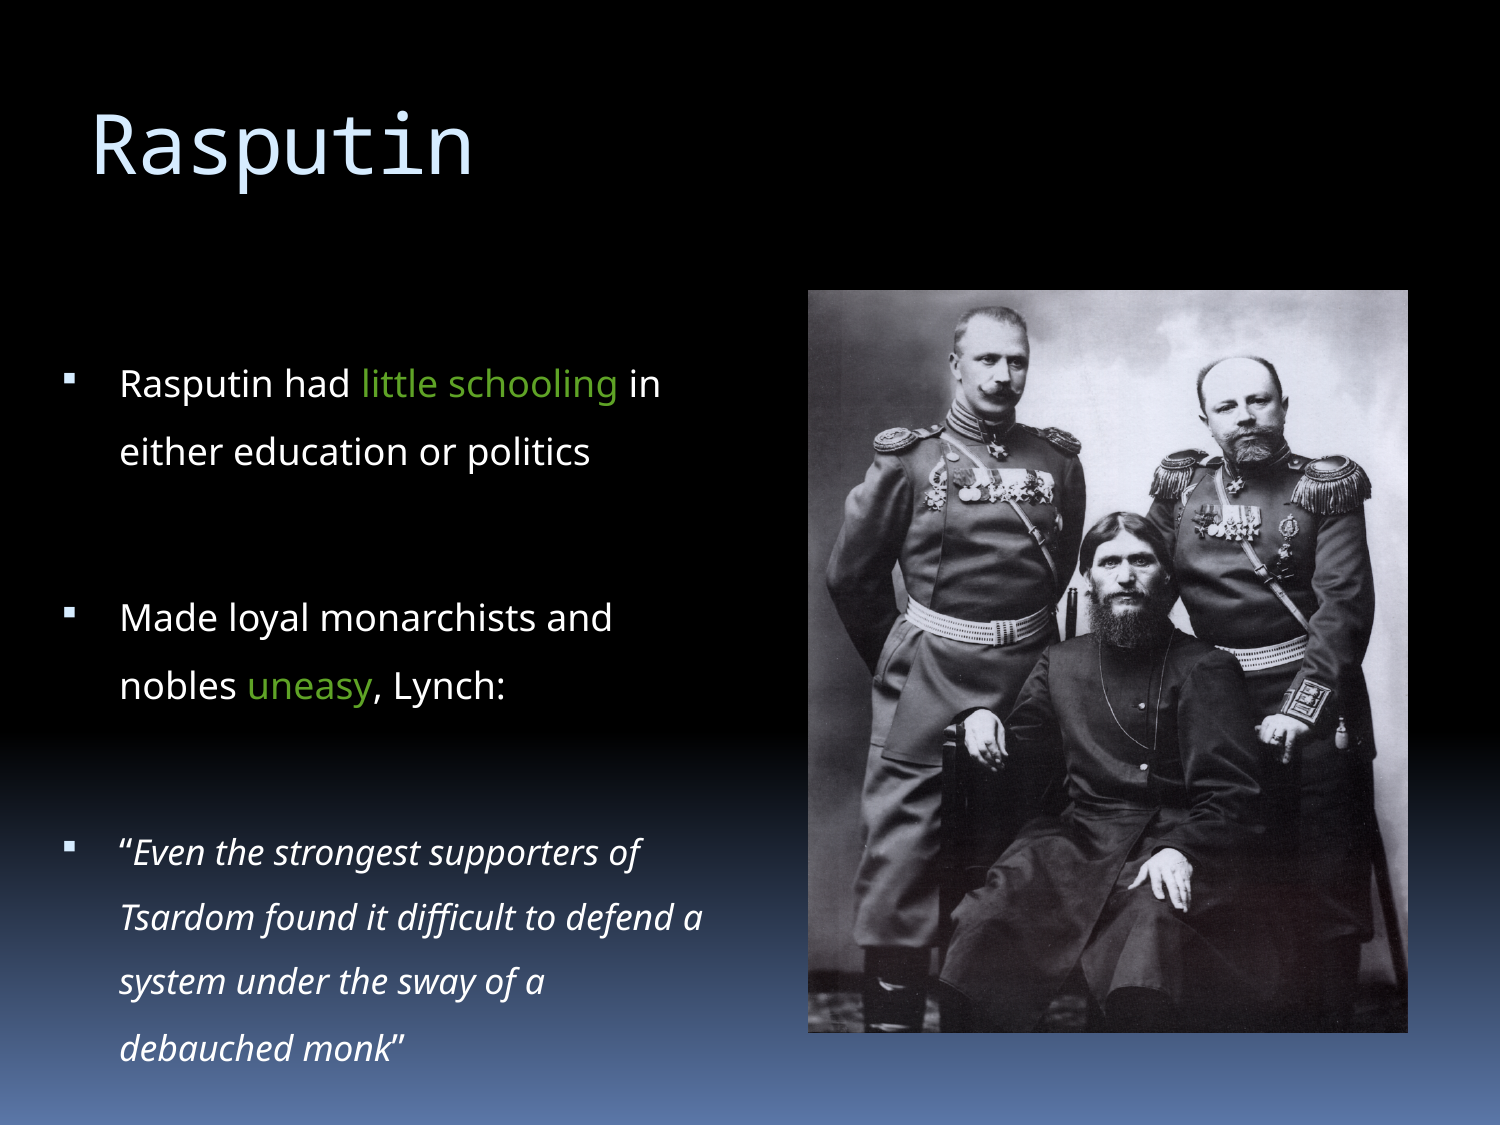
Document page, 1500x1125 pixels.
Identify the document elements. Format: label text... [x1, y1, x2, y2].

title Rasputin [75, 83, 1425, 234]
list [808, 289, 1408, 1034]
list Rasputin had little schooling in either education or politics Made loyal monarchists and nobles uneasy, Lynch: “Even the strongest supporters of Tsardom found it difficult to defend a system under the sway of a debauched monk” [35, 281, 739, 1081]
